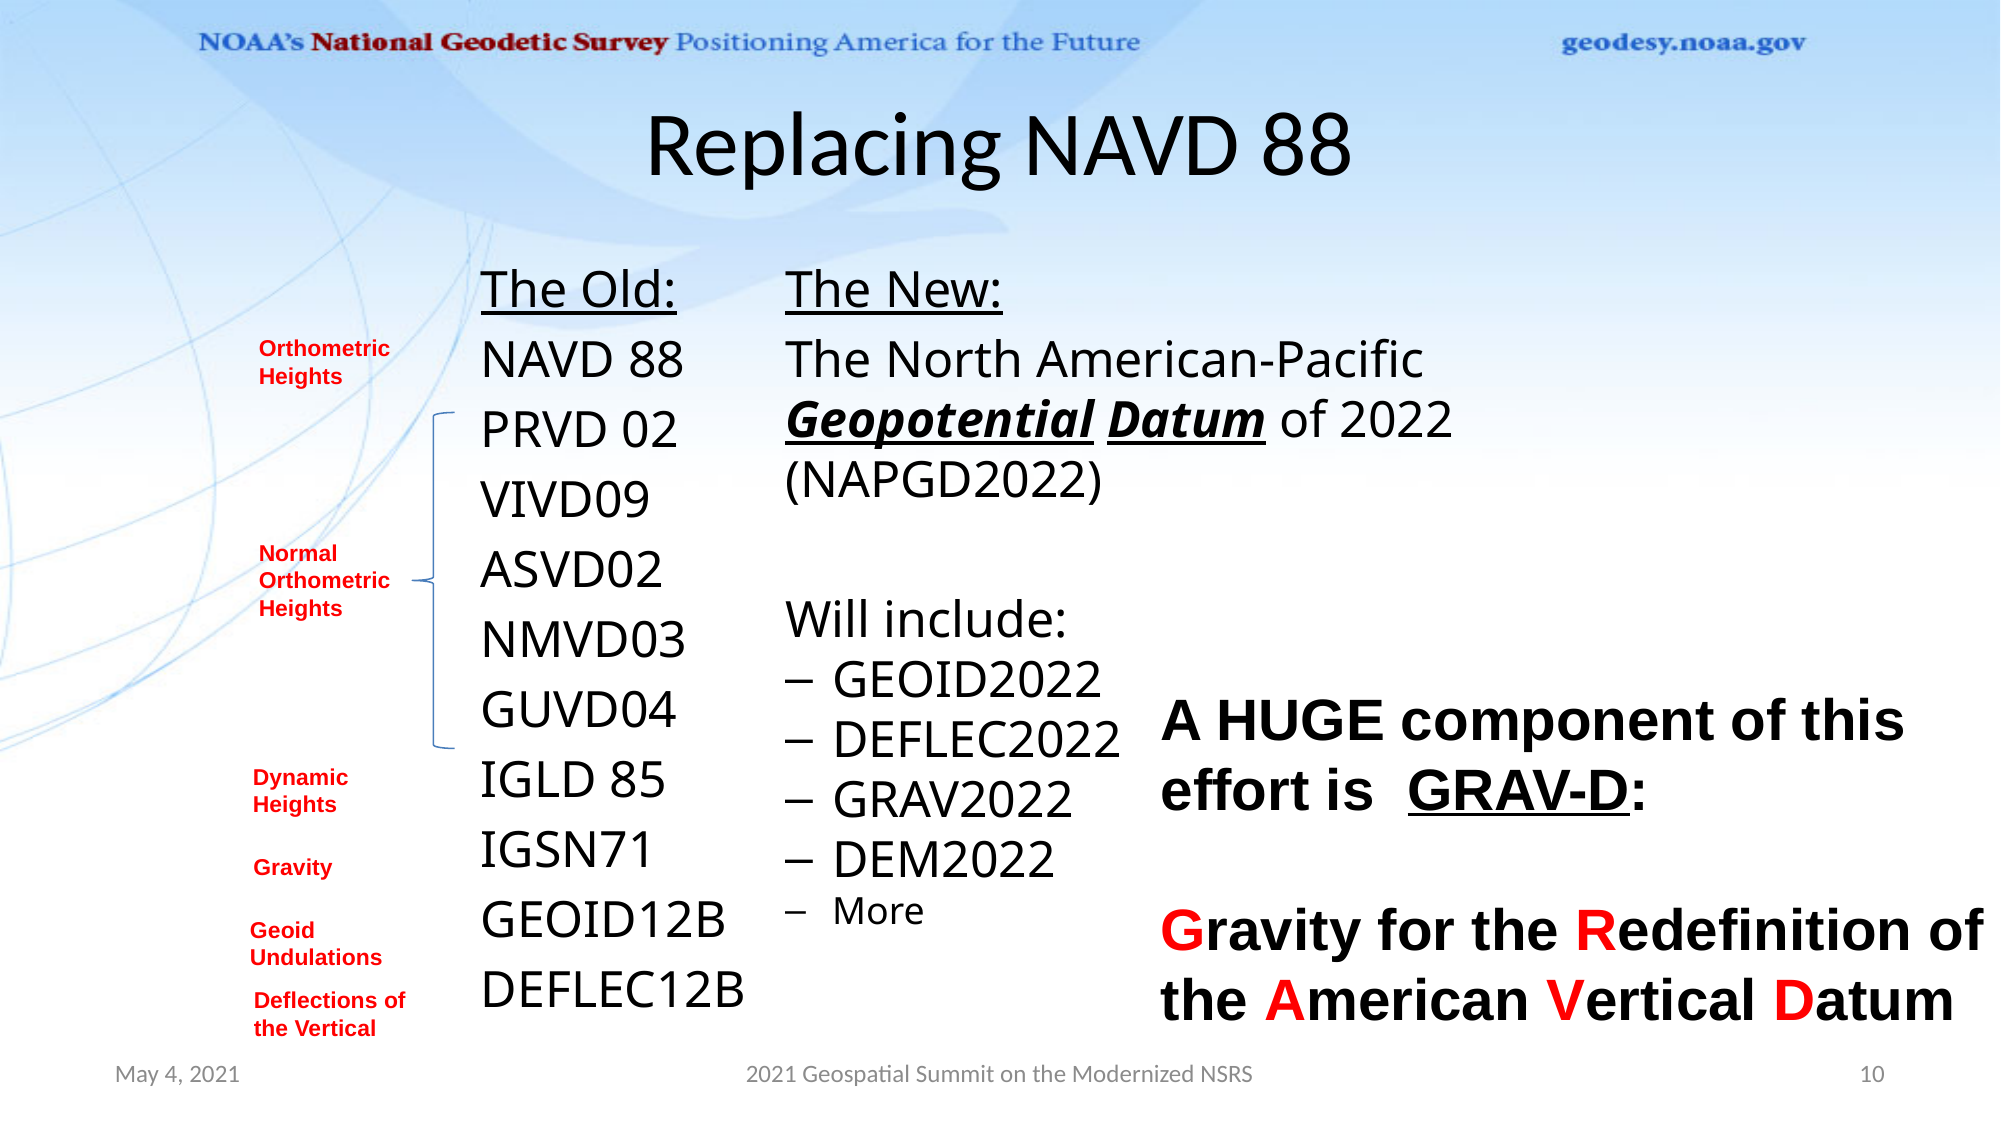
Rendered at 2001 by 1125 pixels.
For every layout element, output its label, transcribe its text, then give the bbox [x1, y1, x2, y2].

picture [0, 0, 2001, 1125]
text_box Normal Orthometric Heights [243, 531, 406, 629]
text_box The Old: NAVD 88 PRVD 02 VIVD09 ASVD02 NMVD03 GUVD04 IGLD 85 IGSN71 GEOID12B DEFLEC12B [391, 249, 1000, 1103]
text_box Deflections of the Vertical [239, 978, 421, 1049]
text_box [411, 411, 455, 750]
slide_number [99, 1042, 567, 1103]
text_box Geoid Undulations [235, 907, 398, 978]
slide_number 10 [1433, 1042, 1900, 1103]
text_box Orthometric Heights [243, 326, 406, 397]
text_box The New: The North American-Pacific Geopotential Datum of 2022 (NAPGD2022) Will include: GEOID2022 DEFLEC2022 GRAV2022 DEM2022 More [695, 249, 1733, 812]
text_box Gravity [238, 845, 348, 888]
footer 2021 Geospatial Summit on the Modernized NSRS [683, 1042, 1317, 1103]
text_box Dynamic Heights [238, 754, 364, 825]
title Replacing NAVD 88 [99, 45, 1900, 233]
text_box A HUGE component of this effort is GRAV-D: Gravity for the Redefinition of the American Vertical Datum [1145, 674, 2000, 1039]
